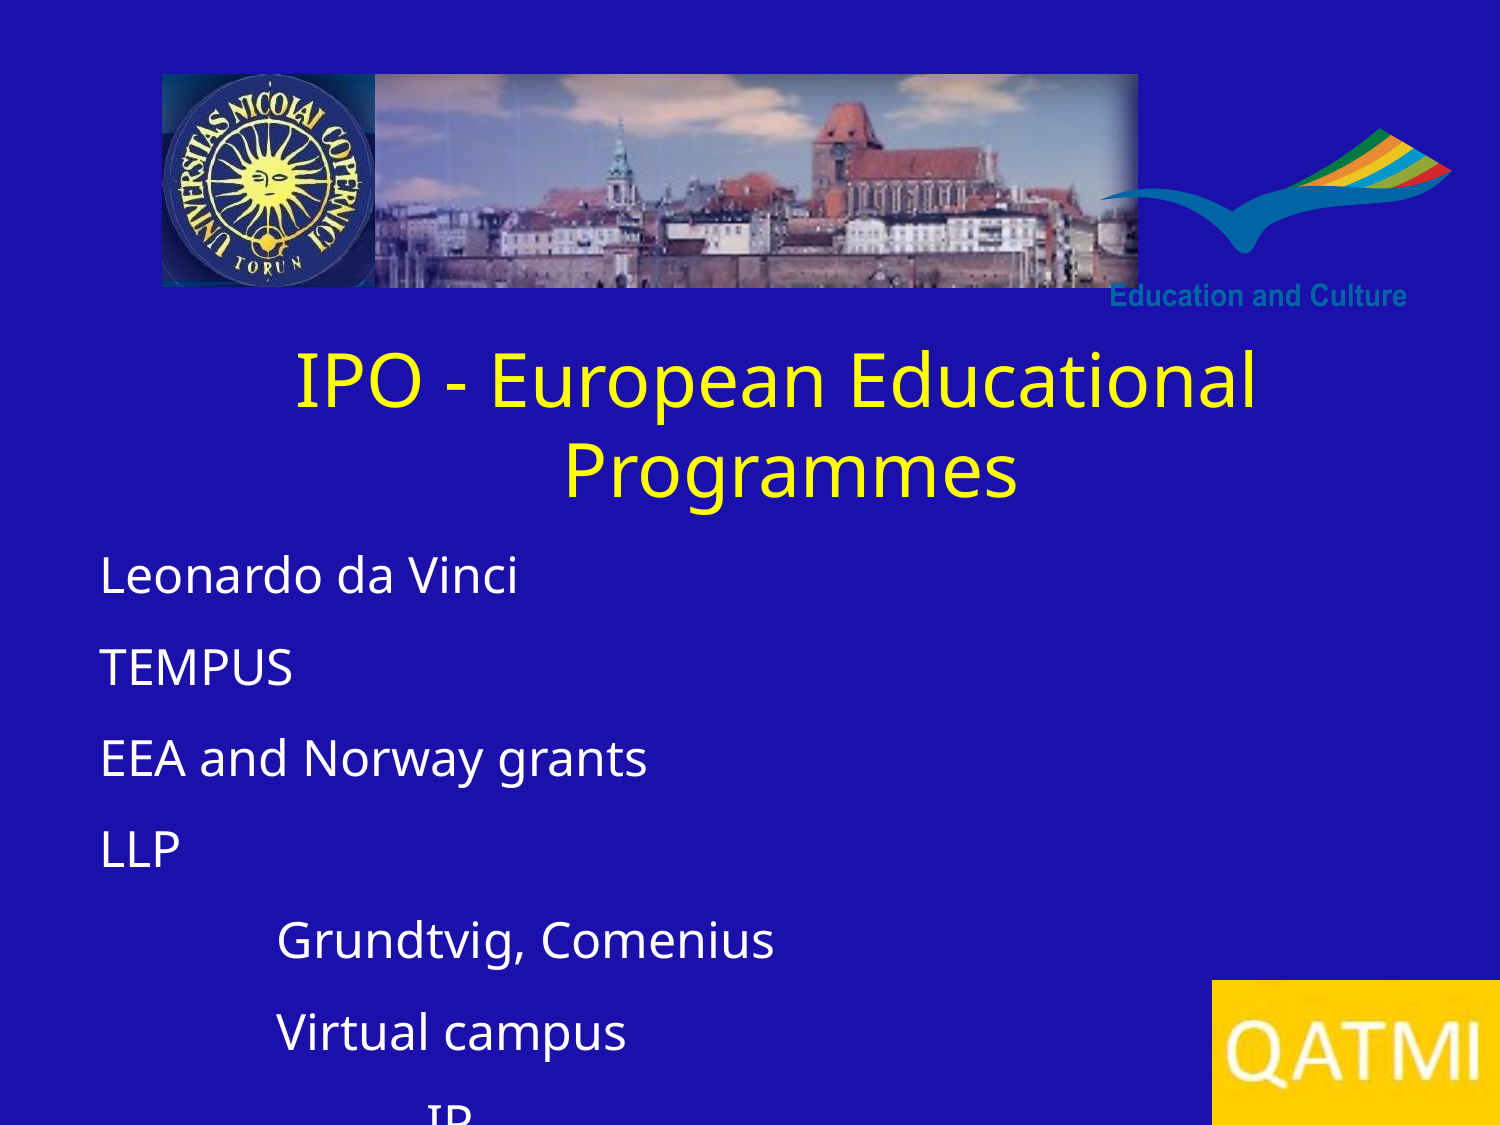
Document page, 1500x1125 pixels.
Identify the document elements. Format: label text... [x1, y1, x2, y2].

picture [162, 62, 1500, 307]
picture [1212, 980, 1500, 1125]
text_box IPO - European Educational Programmes Leonardo da Vinci TEMPUS EEA and Norway grants LLP Grundtvig, Comenius Virtual campus IP [53, 324, 1471, 1125]
